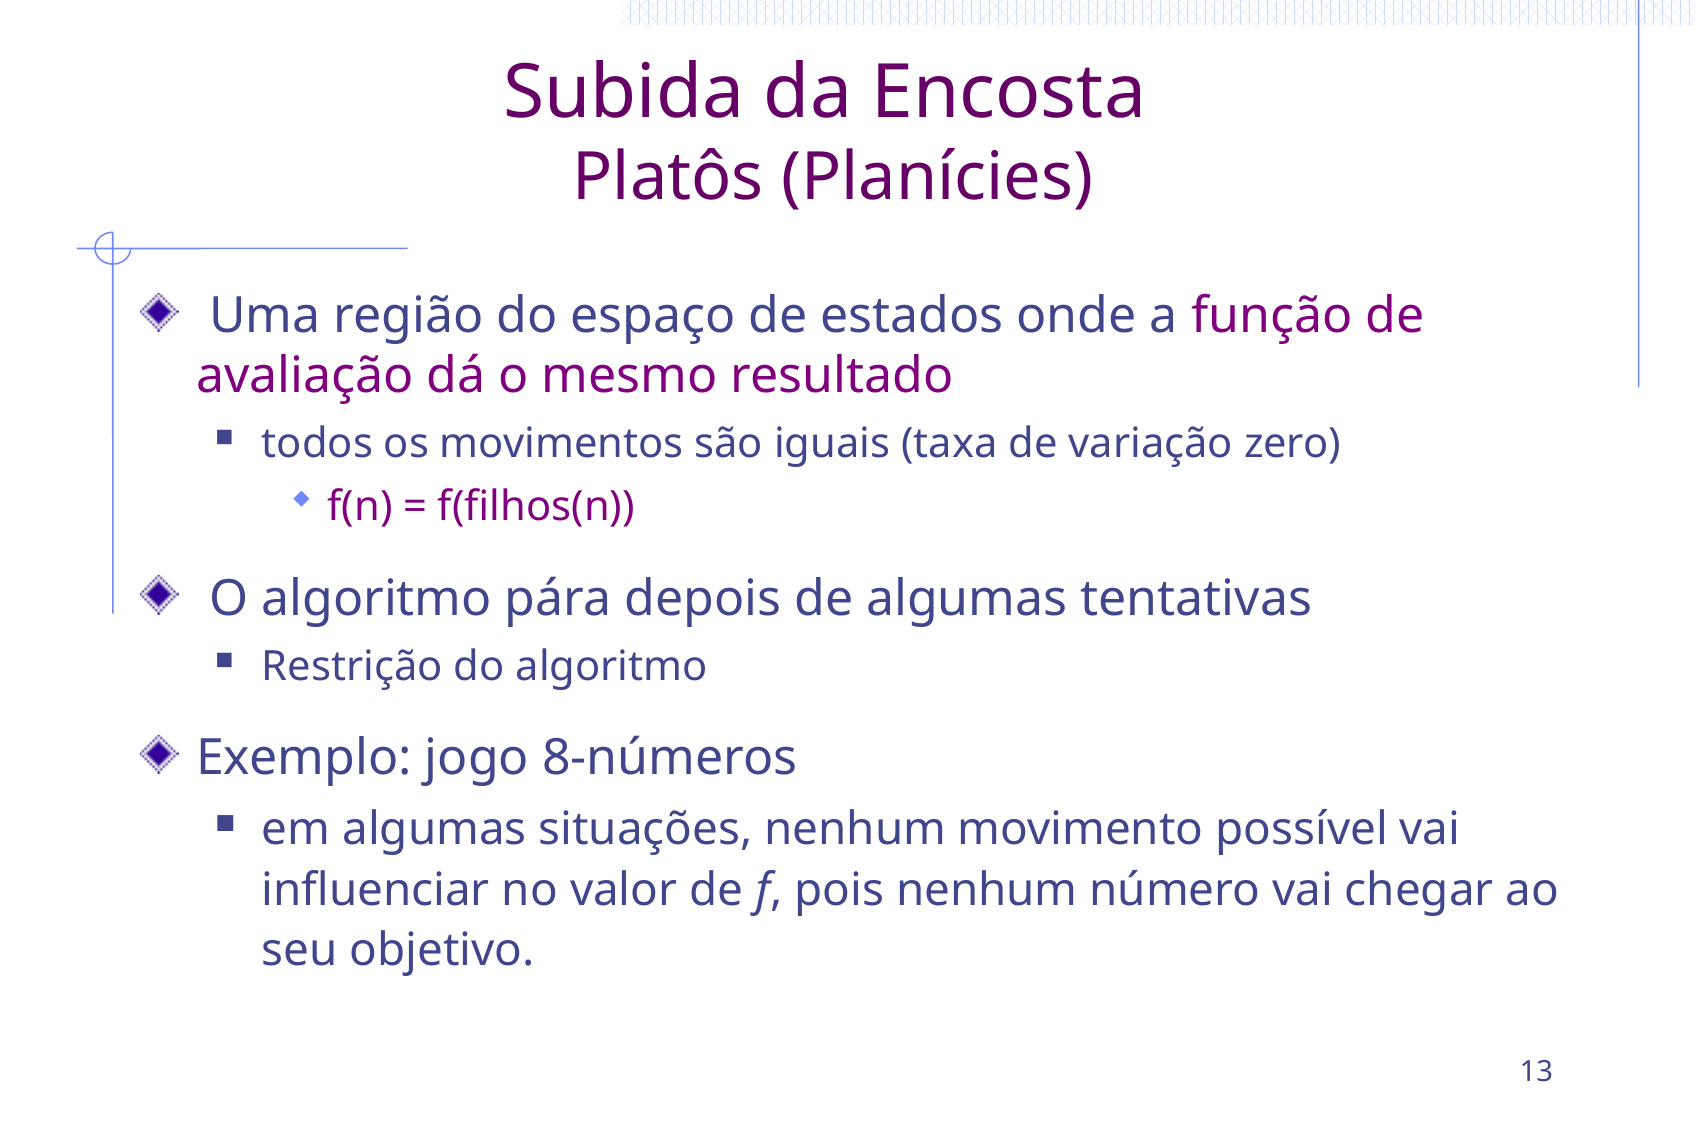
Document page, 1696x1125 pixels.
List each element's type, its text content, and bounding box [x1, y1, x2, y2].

slide_number 13 [1214, 1063, 1569, 1101]
picture [140, 735, 179, 774]
picture [140, 575, 179, 615]
title Subida da Encosta Platôs (Planícies) [112, 69, 1555, 221]
list Uma região do espaço de estados onde a função de avaliação dá o mesmo resultado todos os movimentos são iguais (taxa de variação zero) f(n) = f(filhos(n)) O algoritmo pára depois de algumas tentativas Restrição do algoritmo Exemplo: jogo 8-números em algumas situações, nenhum movimento possível vai influenciar no valor de f, pois nenhum número vai chegar ao seu objetivo. [124, 274, 1596, 1063]
picture [140, 293, 179, 332]
